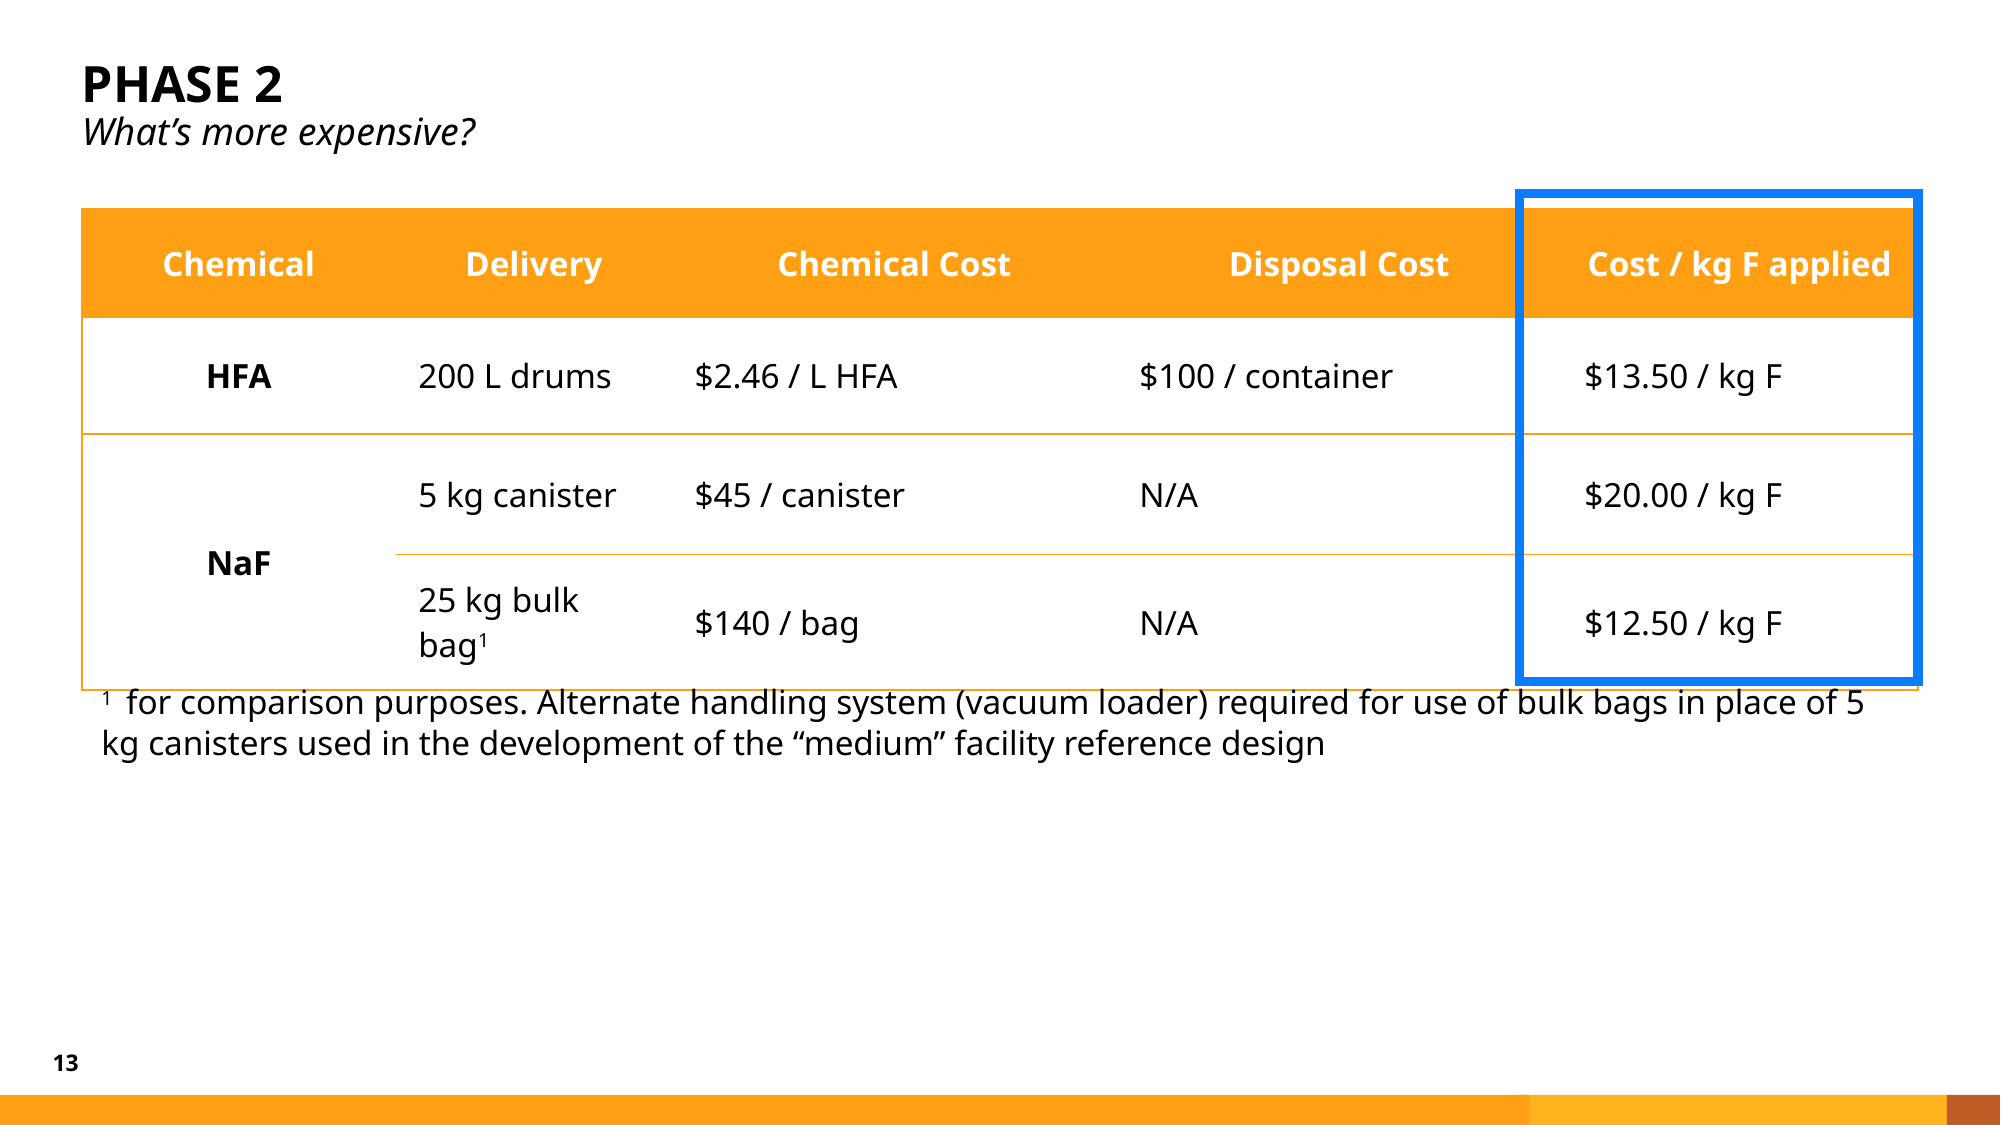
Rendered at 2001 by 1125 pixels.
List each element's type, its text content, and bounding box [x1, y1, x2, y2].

table_cell HFA [83, 318, 396, 433]
table_cell 200 L drums [396, 318, 672, 433]
table_cell 25 kg bulk bag1 [396, 555, 672, 681]
table_header Chemical [83, 210, 396, 316]
text_box [1519, 192, 1919, 683]
table_cell $2.46 / L HFA [672, 318, 1117, 433]
slide_number 13 [52, 1035, 181, 1080]
table_header Chemical Cost [672, 210, 1117, 316]
table_cell NaF [83, 435, 396, 689]
table_cell $140 / bag [672, 555, 1117, 681]
text_box PHASE 2 What’s more expensive? [81, 53, 1972, 159]
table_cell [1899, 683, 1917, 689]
table_header Delivery [396, 210, 672, 316]
table_cell $100 / container [1117, 318, 1519, 433]
table_cell 5 kg canister [396, 435, 672, 554]
list 1 for comparison purposes. Alternate handling system (vacuum loader) required for use of bulk bags in place of 5 kg canisters used in the development of the “medium” facility reference design [101, 681, 1899, 809]
table_cell N/A [1117, 435, 1519, 554]
table_cell N/A [1117, 555, 1519, 681]
table_cell $45 / canister [672, 435, 1117, 554]
table_header Disposal Cost [1117, 210, 1519, 316]
